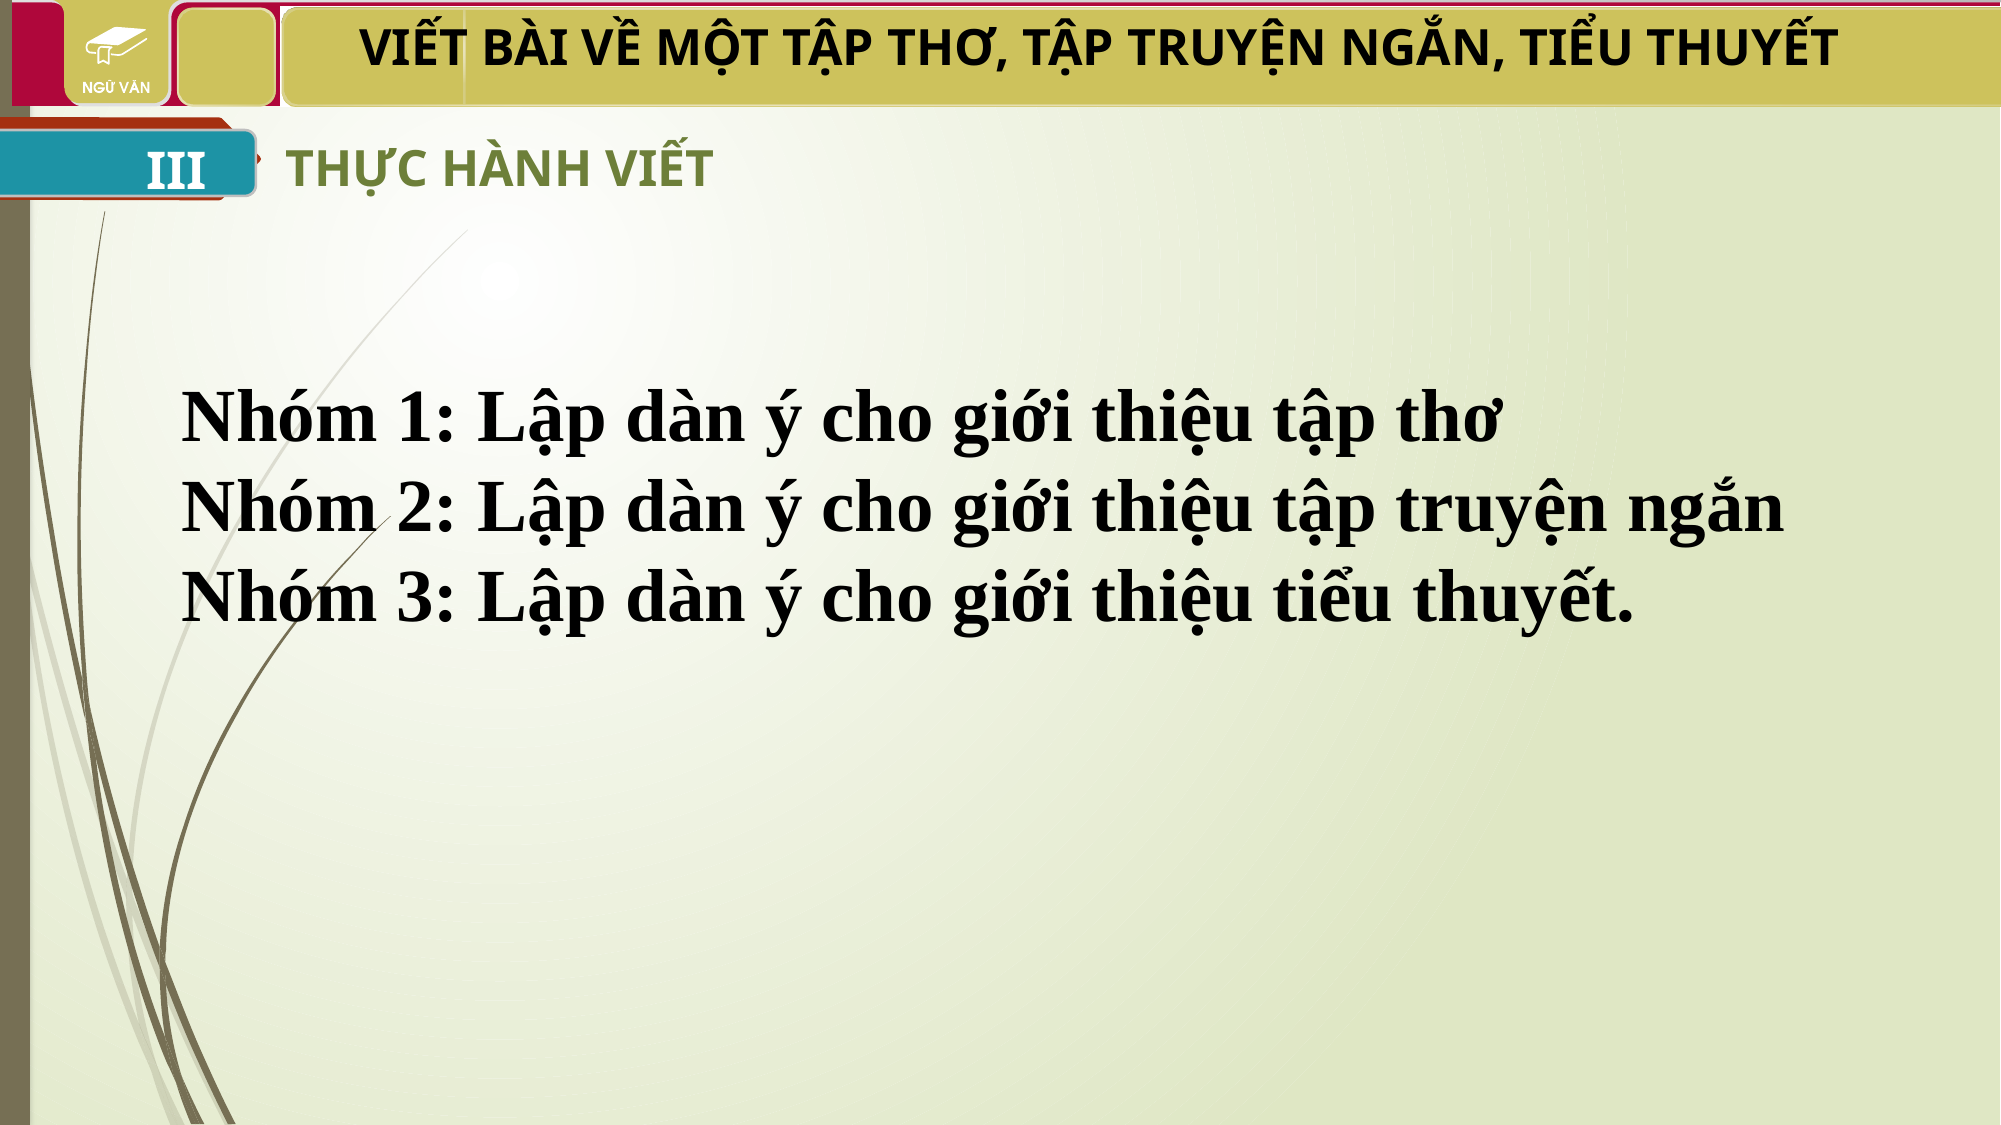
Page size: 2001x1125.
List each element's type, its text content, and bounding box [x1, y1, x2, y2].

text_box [11, 0, 2000, 107]
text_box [0, 128, 1300, 209]
text_box Nhóm 1: Lập dàn ý cho giới thiệu tập thơ Nhóm 2: Lập dàn ý cho giới thiệu tập truyện ngắn Nhóm 3: Lập dàn ý cho giới thiệu tiểu thuyết. [167, 359, 1819, 645]
